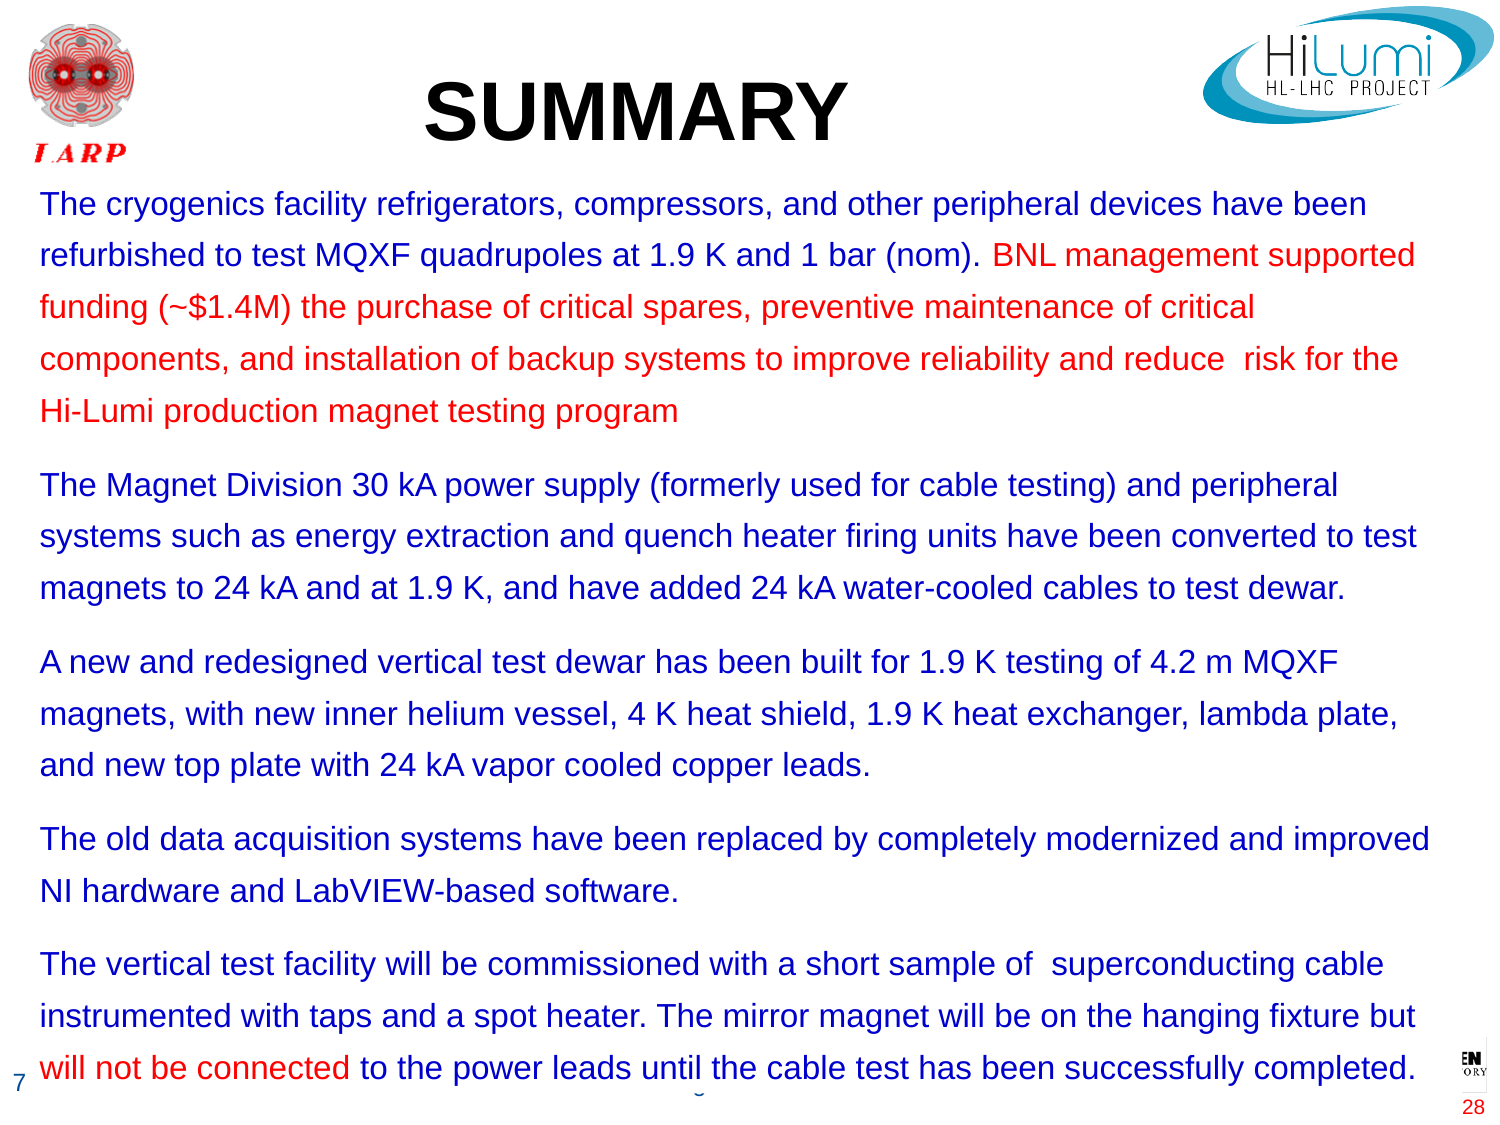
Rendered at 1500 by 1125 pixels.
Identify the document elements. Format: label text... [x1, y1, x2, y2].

picture [26, 24, 135, 162]
picture [1463, 1037, 1487, 1085]
slide_number 28 [1337, 1085, 1500, 1125]
picture [1203, 118, 1253, 124]
text_box The cryogenics facility refrigerators, compressors, and other peripheral devices have been refurbished to test MQXF quadrupoles at 1.9 K and 1 bar (nom). BNL management supported funding (~$1.4M) the purchase of critical spares, preventive maintenance of critical components, and installation of backup systems to improve reliability and reduce risk for the Hi-Lumi production magnet testing program The Magnet Division 30 kA power supply (formerly used for cable testing) and peripheral systems such as energy extraction and quench heater firing units have been converted to test magnets to 24 kA and at 1.9 K, and have added 24 kA water-cooled cables to test dewar. A new and redesigned vertical test dewar has been built for 1.9 K testing of 4.2 m MQXF magnets, with new inner helium vessel, 4 K heat shield, 1.9 K heat exchanger, lambda plate, and new top plate with 24 kA vapor cooled copper leads. The old data acquisition systems have been replaced by completely modernized and improved NI hardware and LabVIEW-based software. The vertical test facility will be commissioned with a short sample of superconducting cable instrumented with taps and a spot heater. The mirror magnet will be on the hanging fixture but will not be connected to the power leads until the cable test has been successfully completed. [24, 162, 1463, 1094]
title SUMMARY [212, 50, 1475, 118]
picture [1203, 6, 1494, 124]
